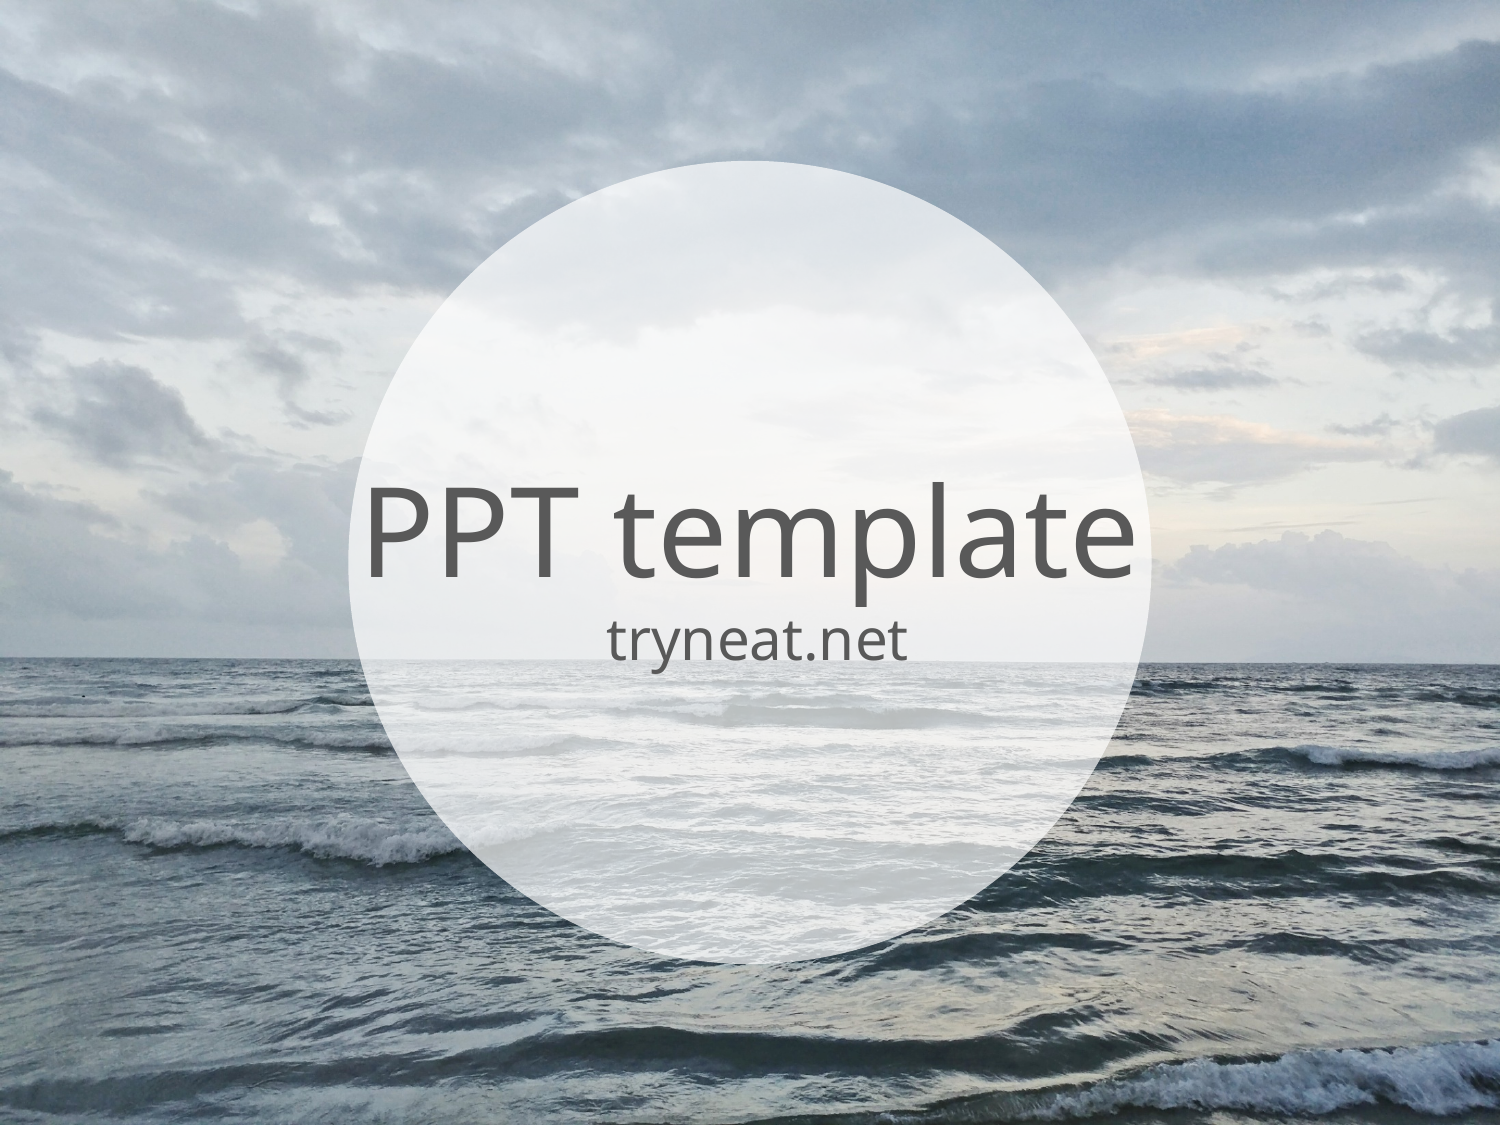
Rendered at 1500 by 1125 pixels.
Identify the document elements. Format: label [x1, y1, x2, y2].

text_box [0, 0, 1500, 1125]
